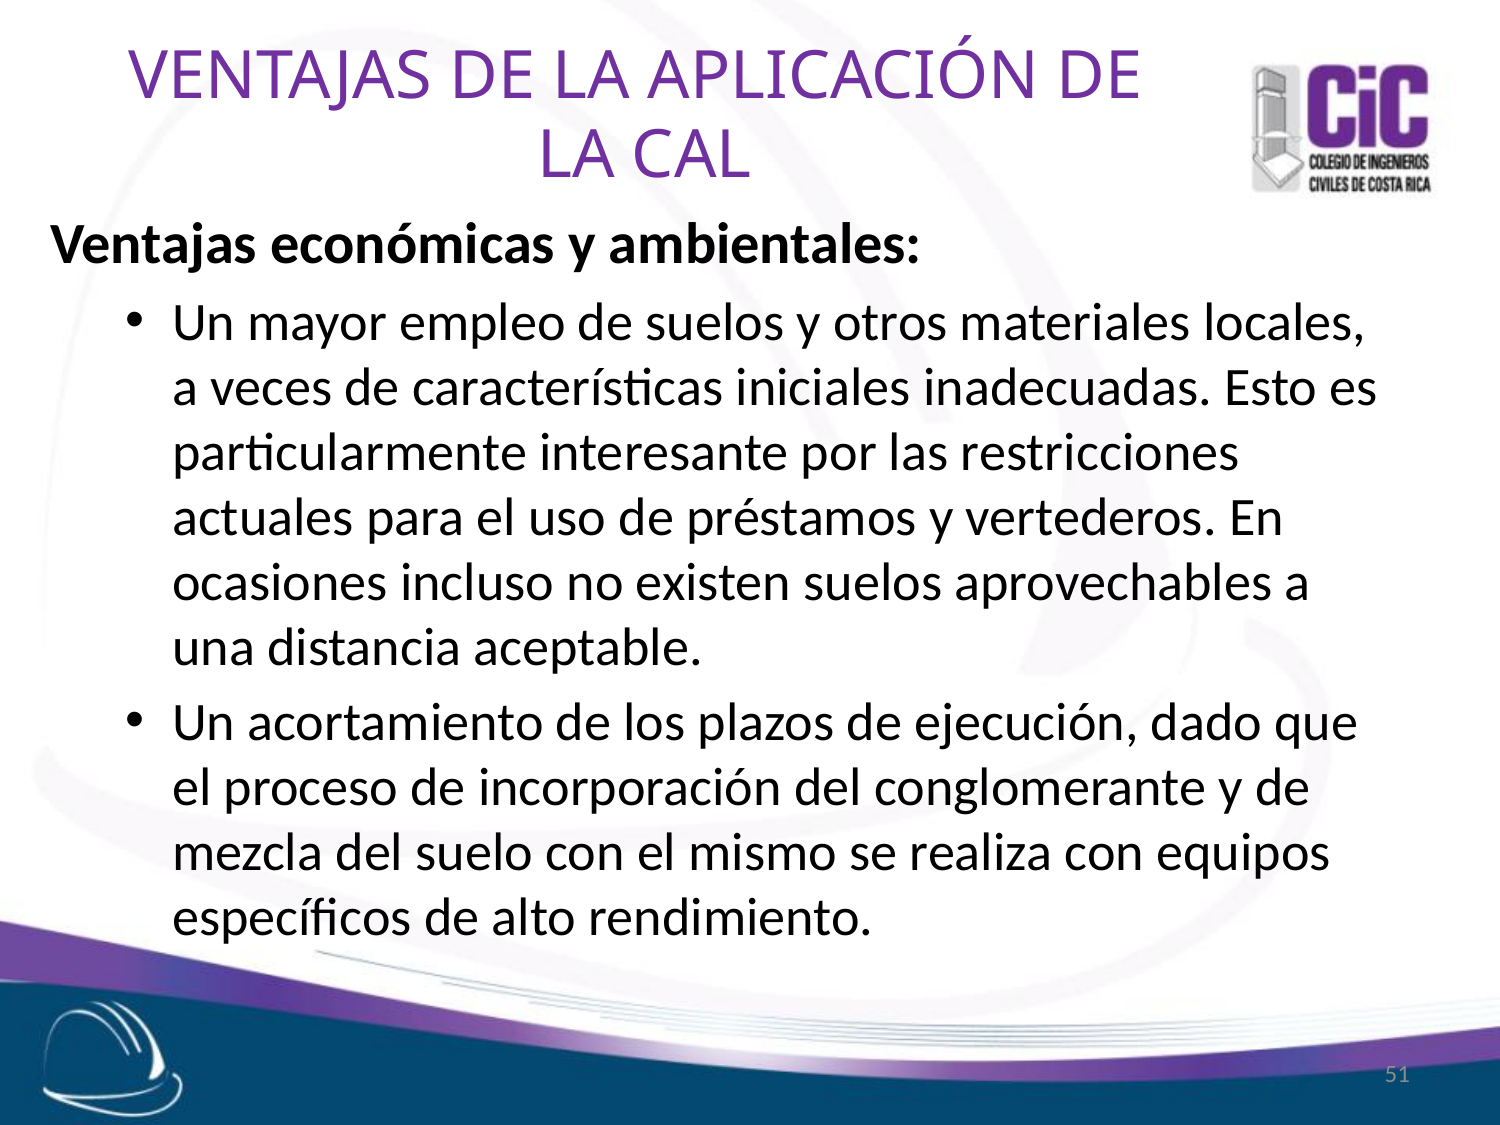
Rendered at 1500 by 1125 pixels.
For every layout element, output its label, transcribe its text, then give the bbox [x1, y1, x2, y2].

picture [0, 0, 1500, 1125]
slide_number 51 [1074, 1042, 1425, 1103]
title VENTAJAS DE LA APLICACIÓN DE LA CAL [0, 58, 1289, 164]
footer [512, 1042, 988, 1103]
list Ventajas económicas y ambientales: Un mayor empleo de suelos y otros materiales locales, a veces de características iniciales inadecuadas. Esto es particularmente interesante por las restricciones actuales para el uso de préstamos y vertederos. En ocasiones incluso no existen suelos aprovechables a una distancia aceptable. Un acortamiento de los plazos de ejecución, dado que el proceso de incorporación del conglomerante y de mezcla del suelo con el mismo se realiza con equipos específicos de alto rendimiento. [35, 197, 1400, 973]
